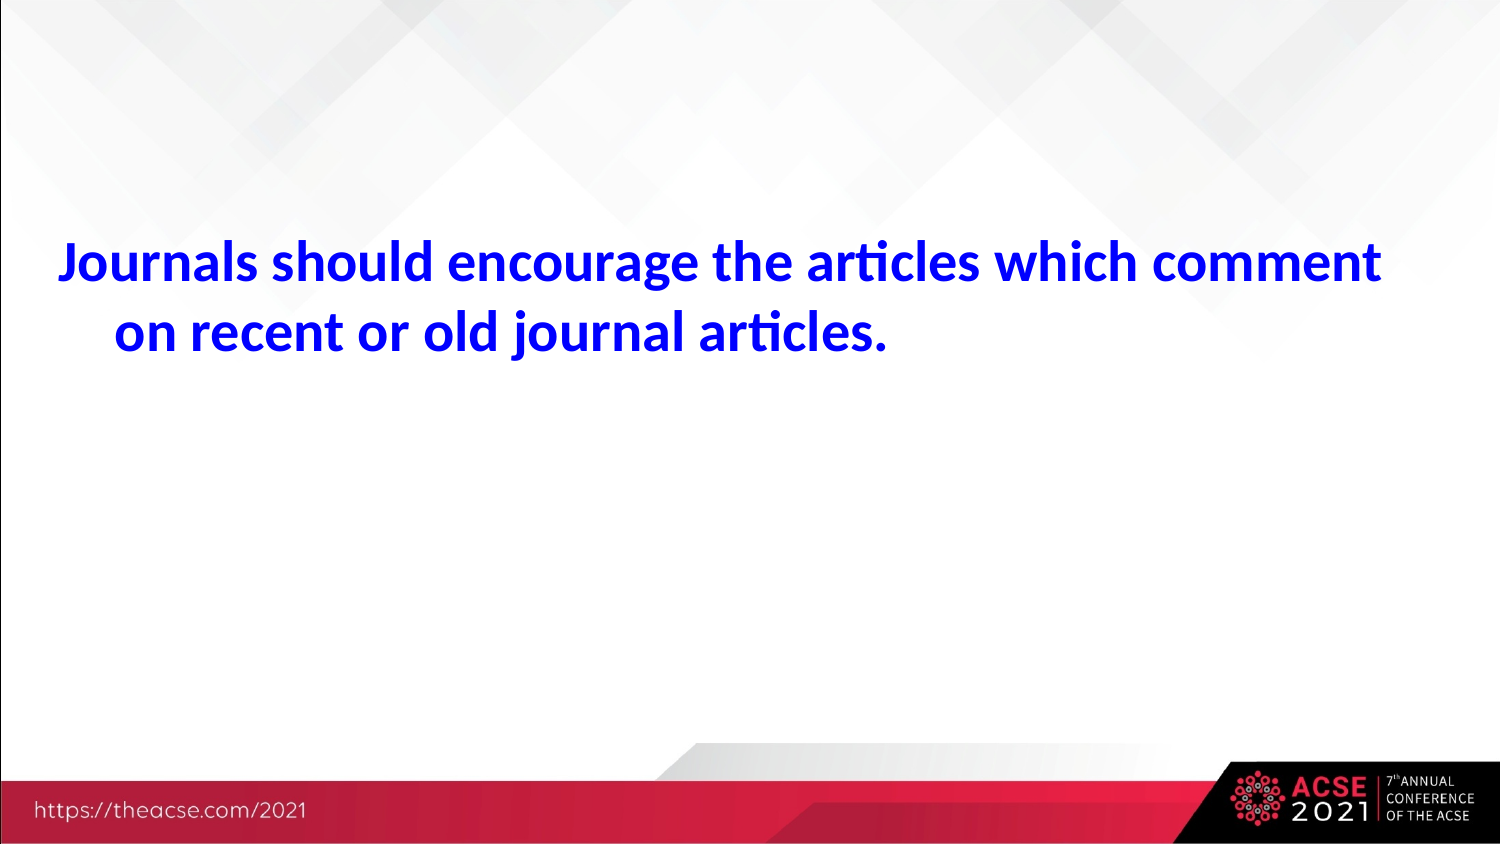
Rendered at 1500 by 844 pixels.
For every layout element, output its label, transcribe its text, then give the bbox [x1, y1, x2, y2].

picture [0, 0, 1500, 844]
text_box Journals should encourage the articles which comment on recent or old journal articles. [43, 215, 1457, 411]
